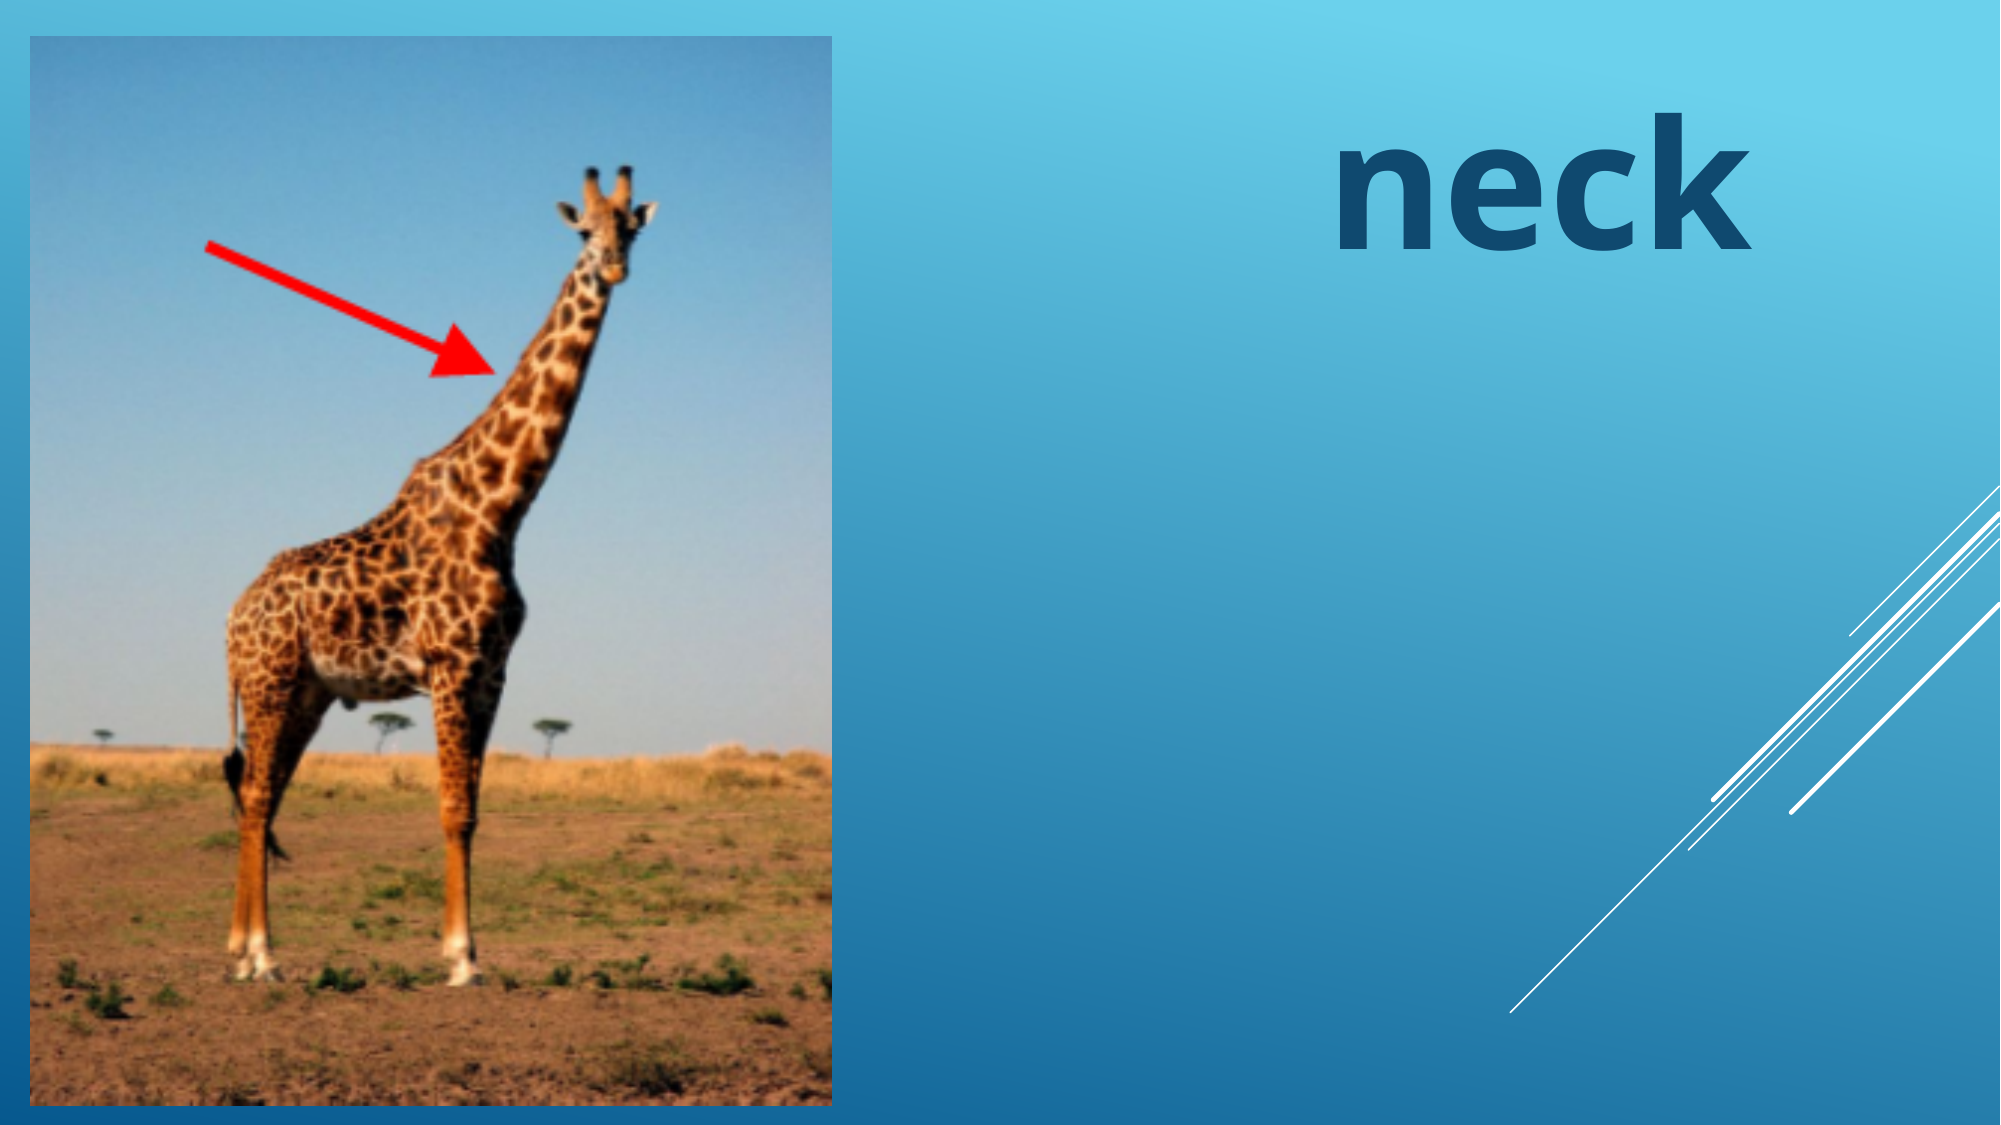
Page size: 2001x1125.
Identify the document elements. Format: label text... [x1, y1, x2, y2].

picture [30, 36, 832, 1106]
list neck [957, 62, 1769, 359]
